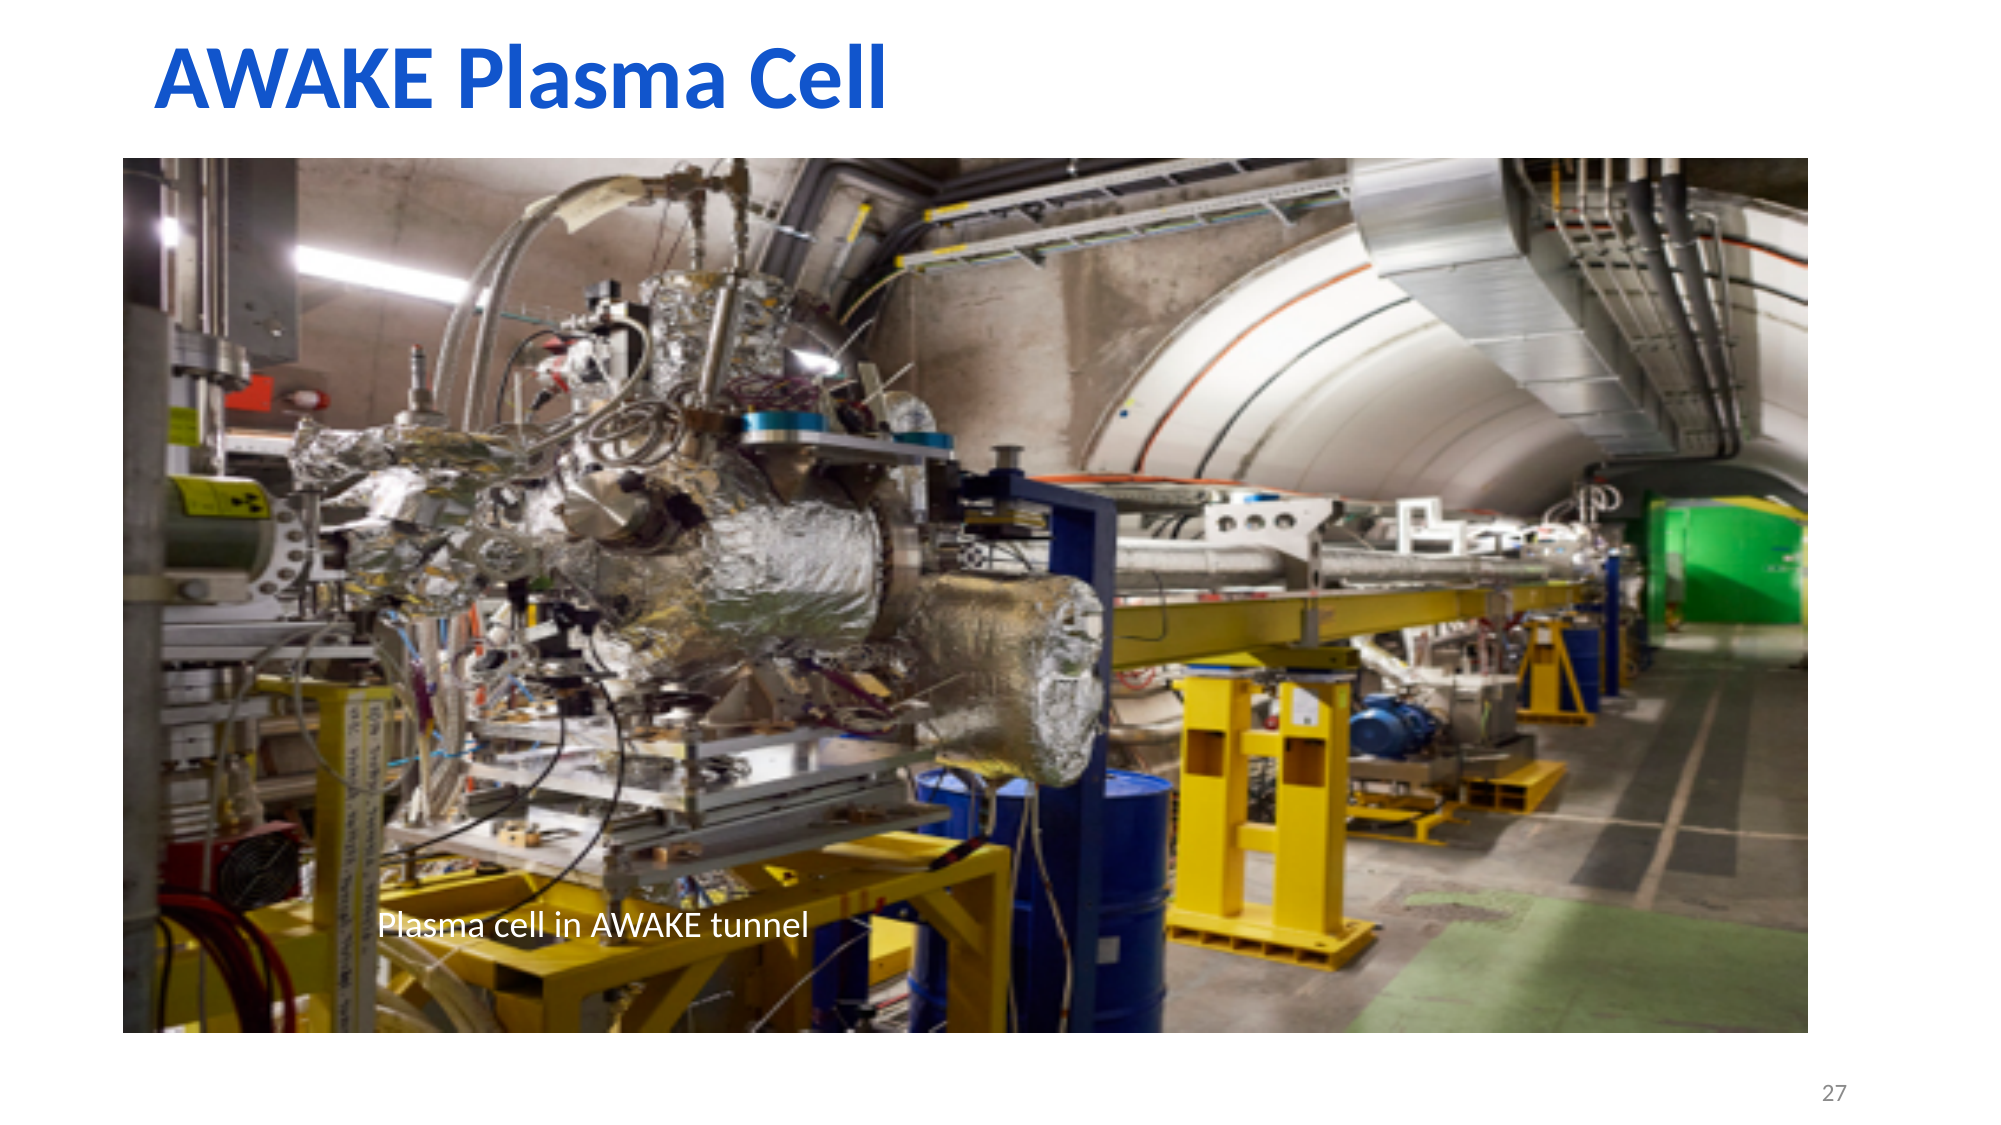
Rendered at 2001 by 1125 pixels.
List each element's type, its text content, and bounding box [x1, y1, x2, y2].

title AWAKE Plasma Cell [139, 20, 1865, 138]
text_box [123, 158, 1808, 1033]
slide_number 27 [1412, 1061, 1863, 1122]
